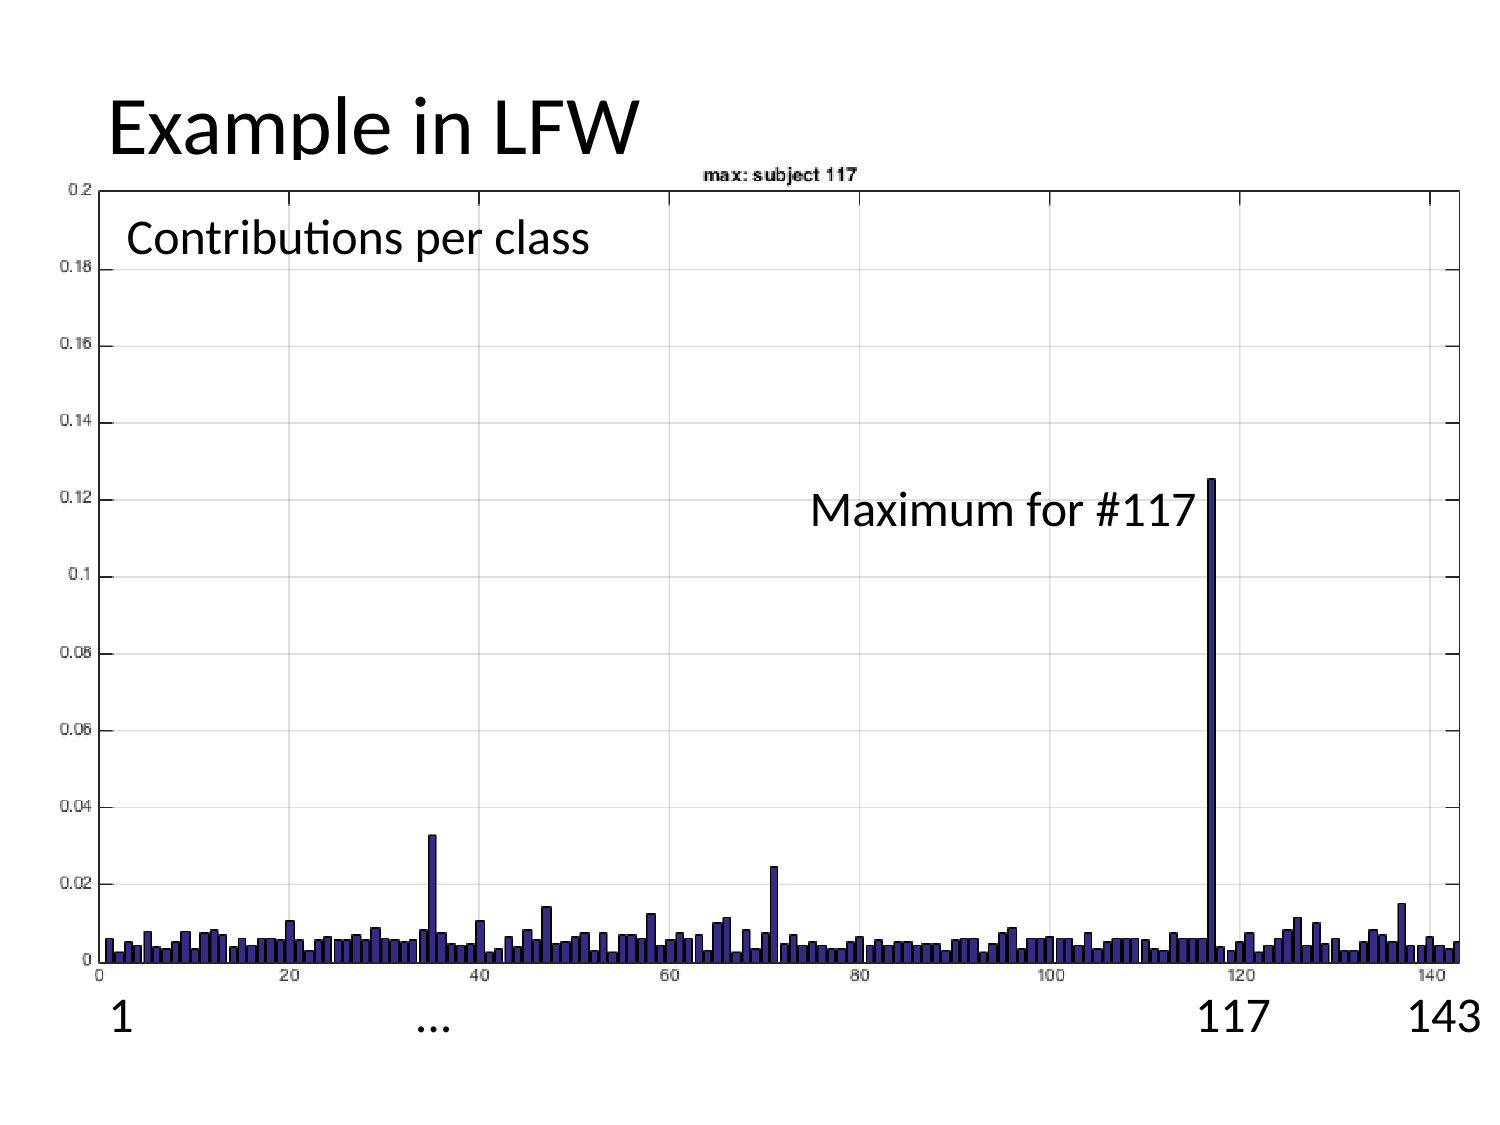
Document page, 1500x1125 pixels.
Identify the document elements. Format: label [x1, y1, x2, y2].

text_box [14, 63, 1500, 1052]
